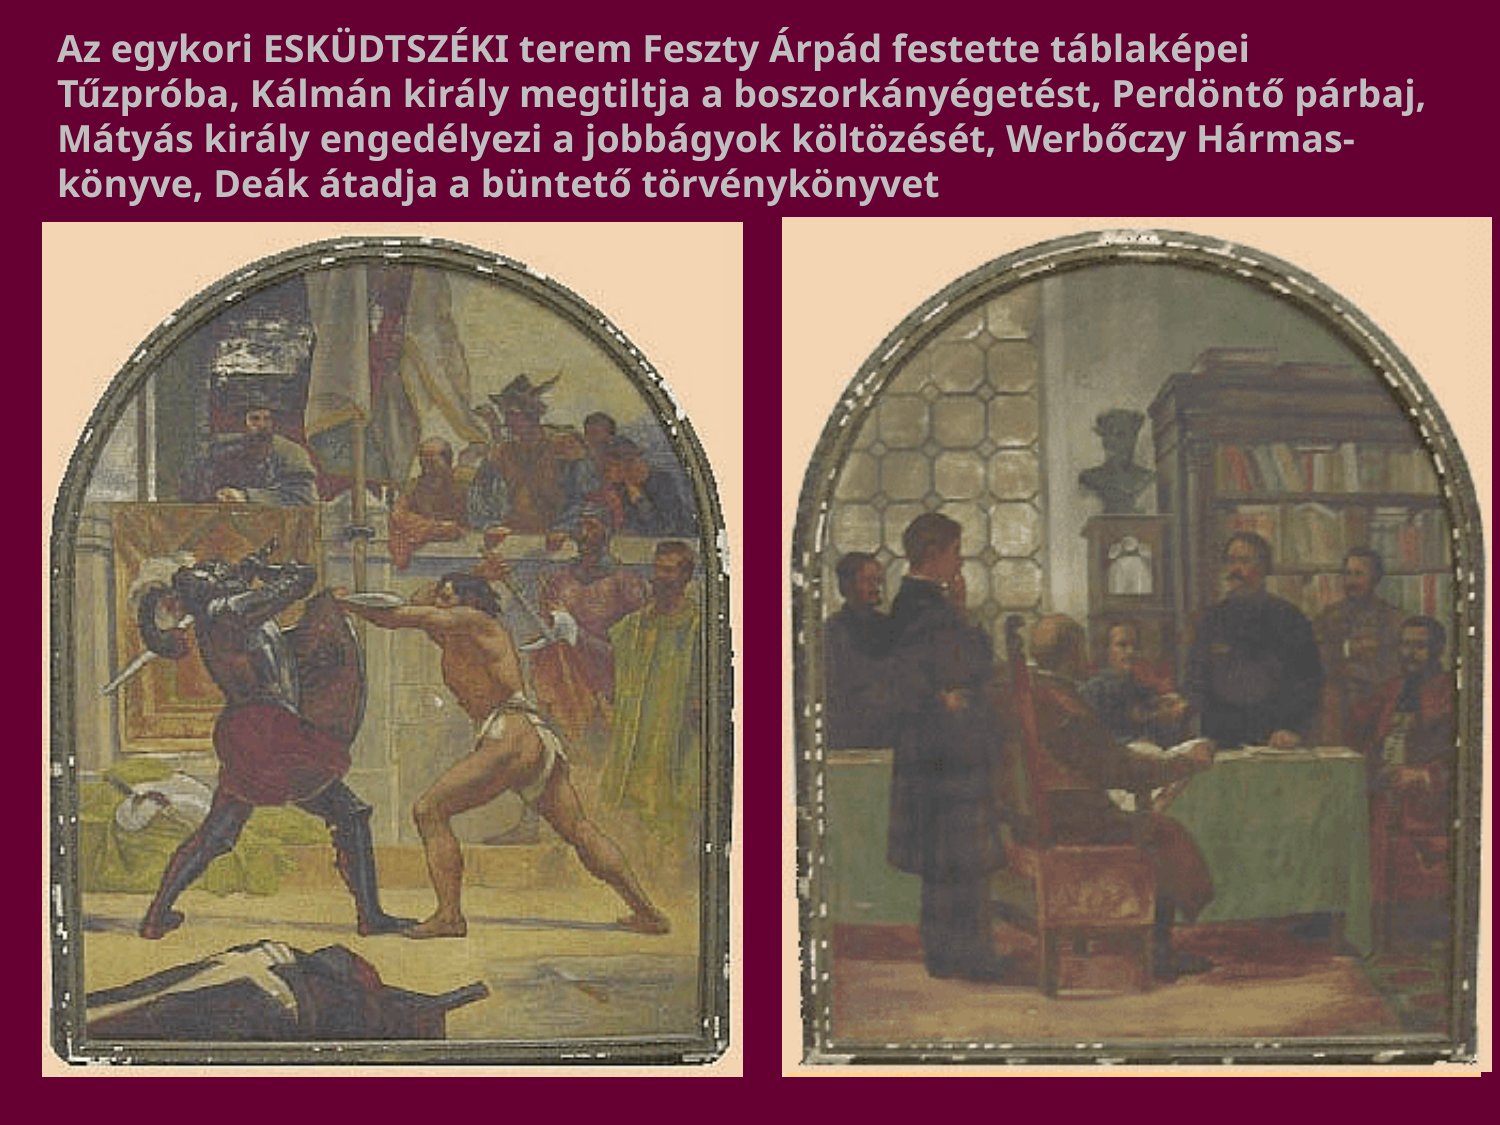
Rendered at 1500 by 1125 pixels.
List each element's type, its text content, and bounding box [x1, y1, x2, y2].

picture [781, 216, 1493, 1078]
picture [41, 222, 744, 1078]
text_box Az egykori ESKÜDTSZÉKI terem Feszty Árpád festette táblaképei Tűzpróba, Kálmán király megtiltja a boszorkányégetést, Perdöntő párbaj, Mátyás király engedélyezi a jobbágyok költözését, Werbőczy Hármas-könyve, Deák átadja a büntető törvénykönyvet [42, 17, 1486, 213]
